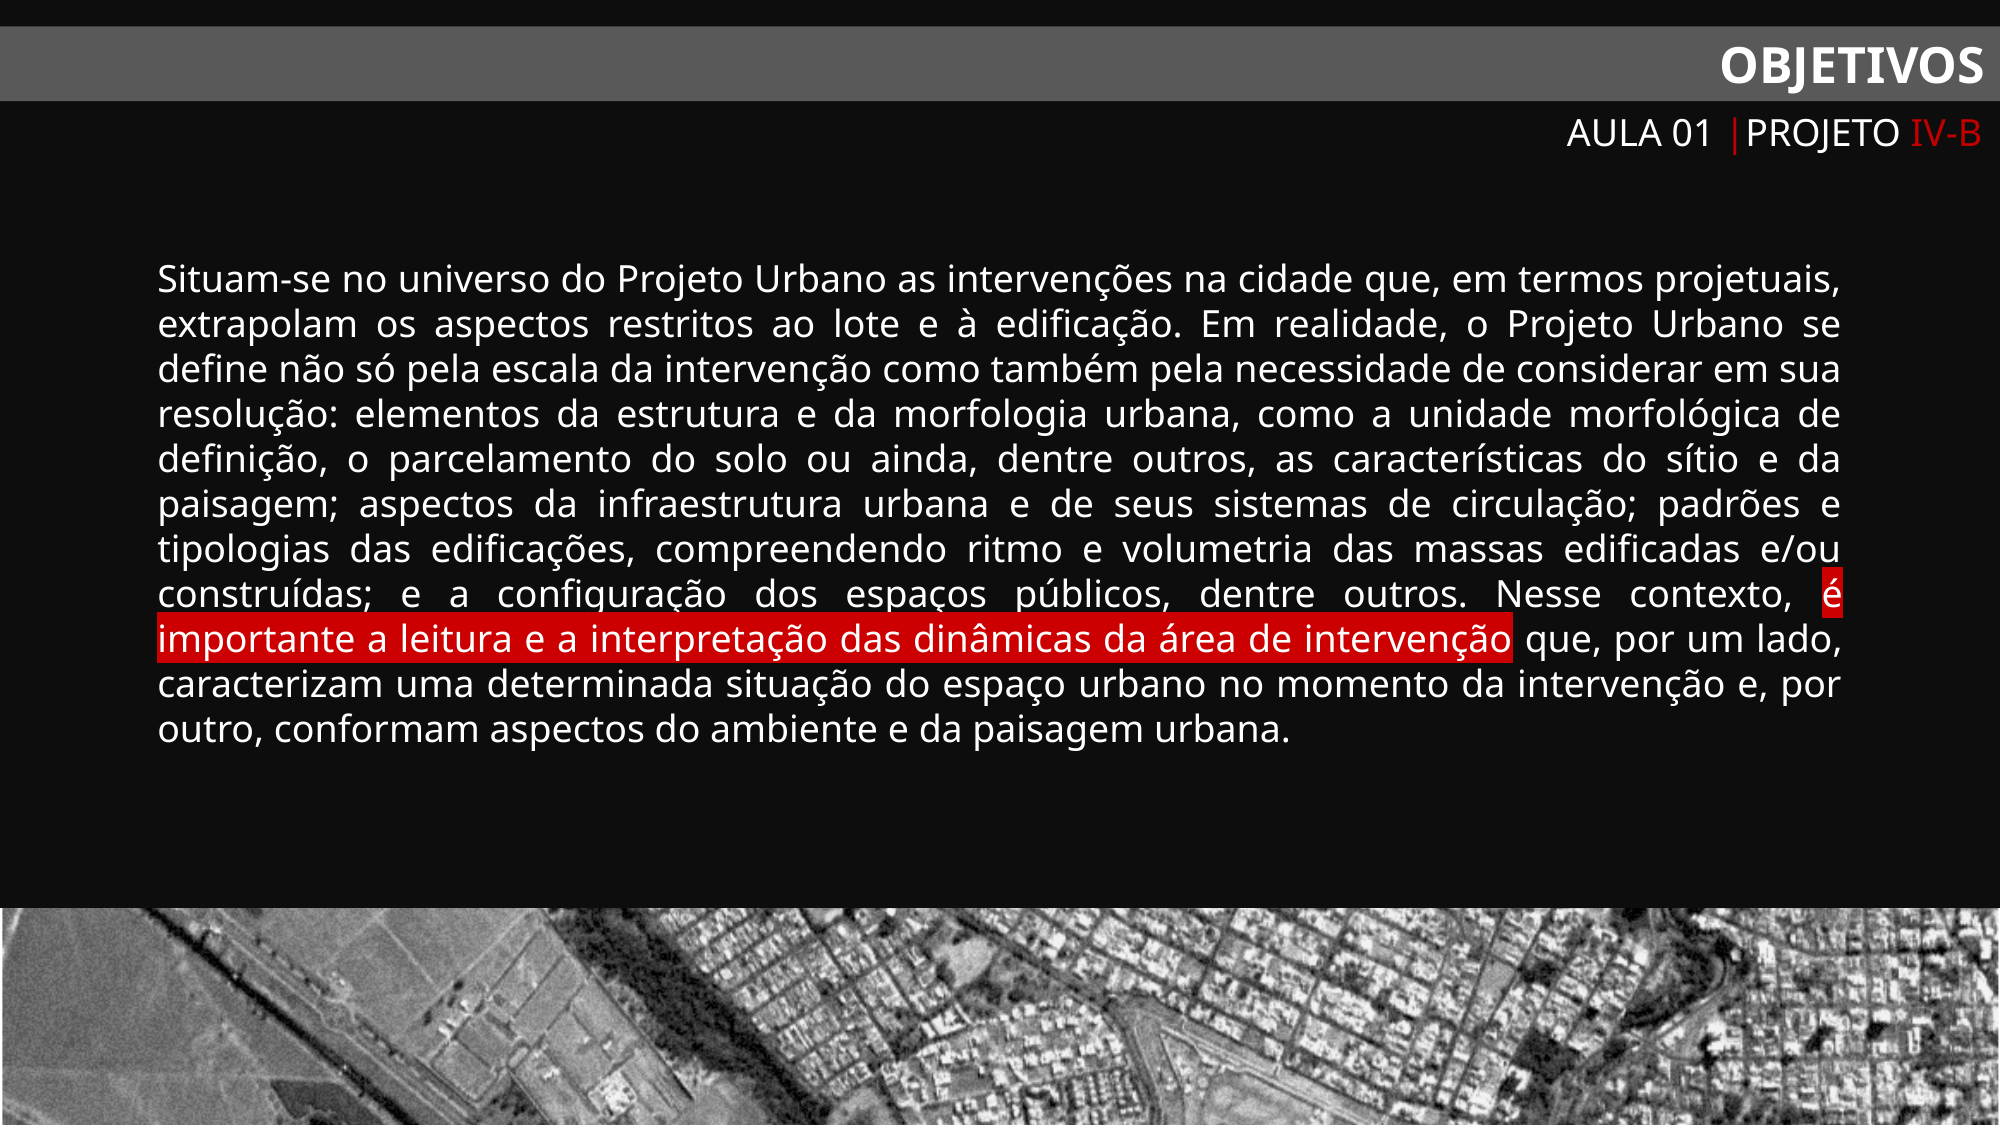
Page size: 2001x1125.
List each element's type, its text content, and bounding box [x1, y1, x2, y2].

text_box OBJETIVOS [0, 26, 2000, 102]
text_box Situam-se no universo do Projeto Urbano as intervenções na cidade que, em termos projetuais, extrapolam os aspectos restritos ao lote e à edificação. Em realidade, o Projeto Urbano se define não só pela escala da intervenção como também pela necessidade de considerar em sua resolução: elementos da estrutura e da morfologia urbana, como a unidade morfológica de definição, o parcelamento do solo ou ainda, dentre outros, as características do sítio e da paisagem; aspectos da infraestrutura urbana e de seus sistemas de circulação; padrões e tipologias das edificações, compreendendo ritmo e volumetria das massas edificadas e/ou construídas; e a configuração dos espaços públicos, dentre outros. Nesse contexto, é importante a leitura e a interpretação das dinâmicas da área de intervenção que, por um lado, caracterizam uma determinada situação do espaço urbano no momento da intervenção e, por outro, conformam aspectos do ambiente e da paisagem urbana. [142, 247, 1858, 758]
picture [0, 907, 2000, 1125]
text_box [0, 0, 2000, 26]
text_box AULA 01 |PROJETO IV-B [1552, 101, 2000, 206]
text_box [0, 102, 2000, 907]
